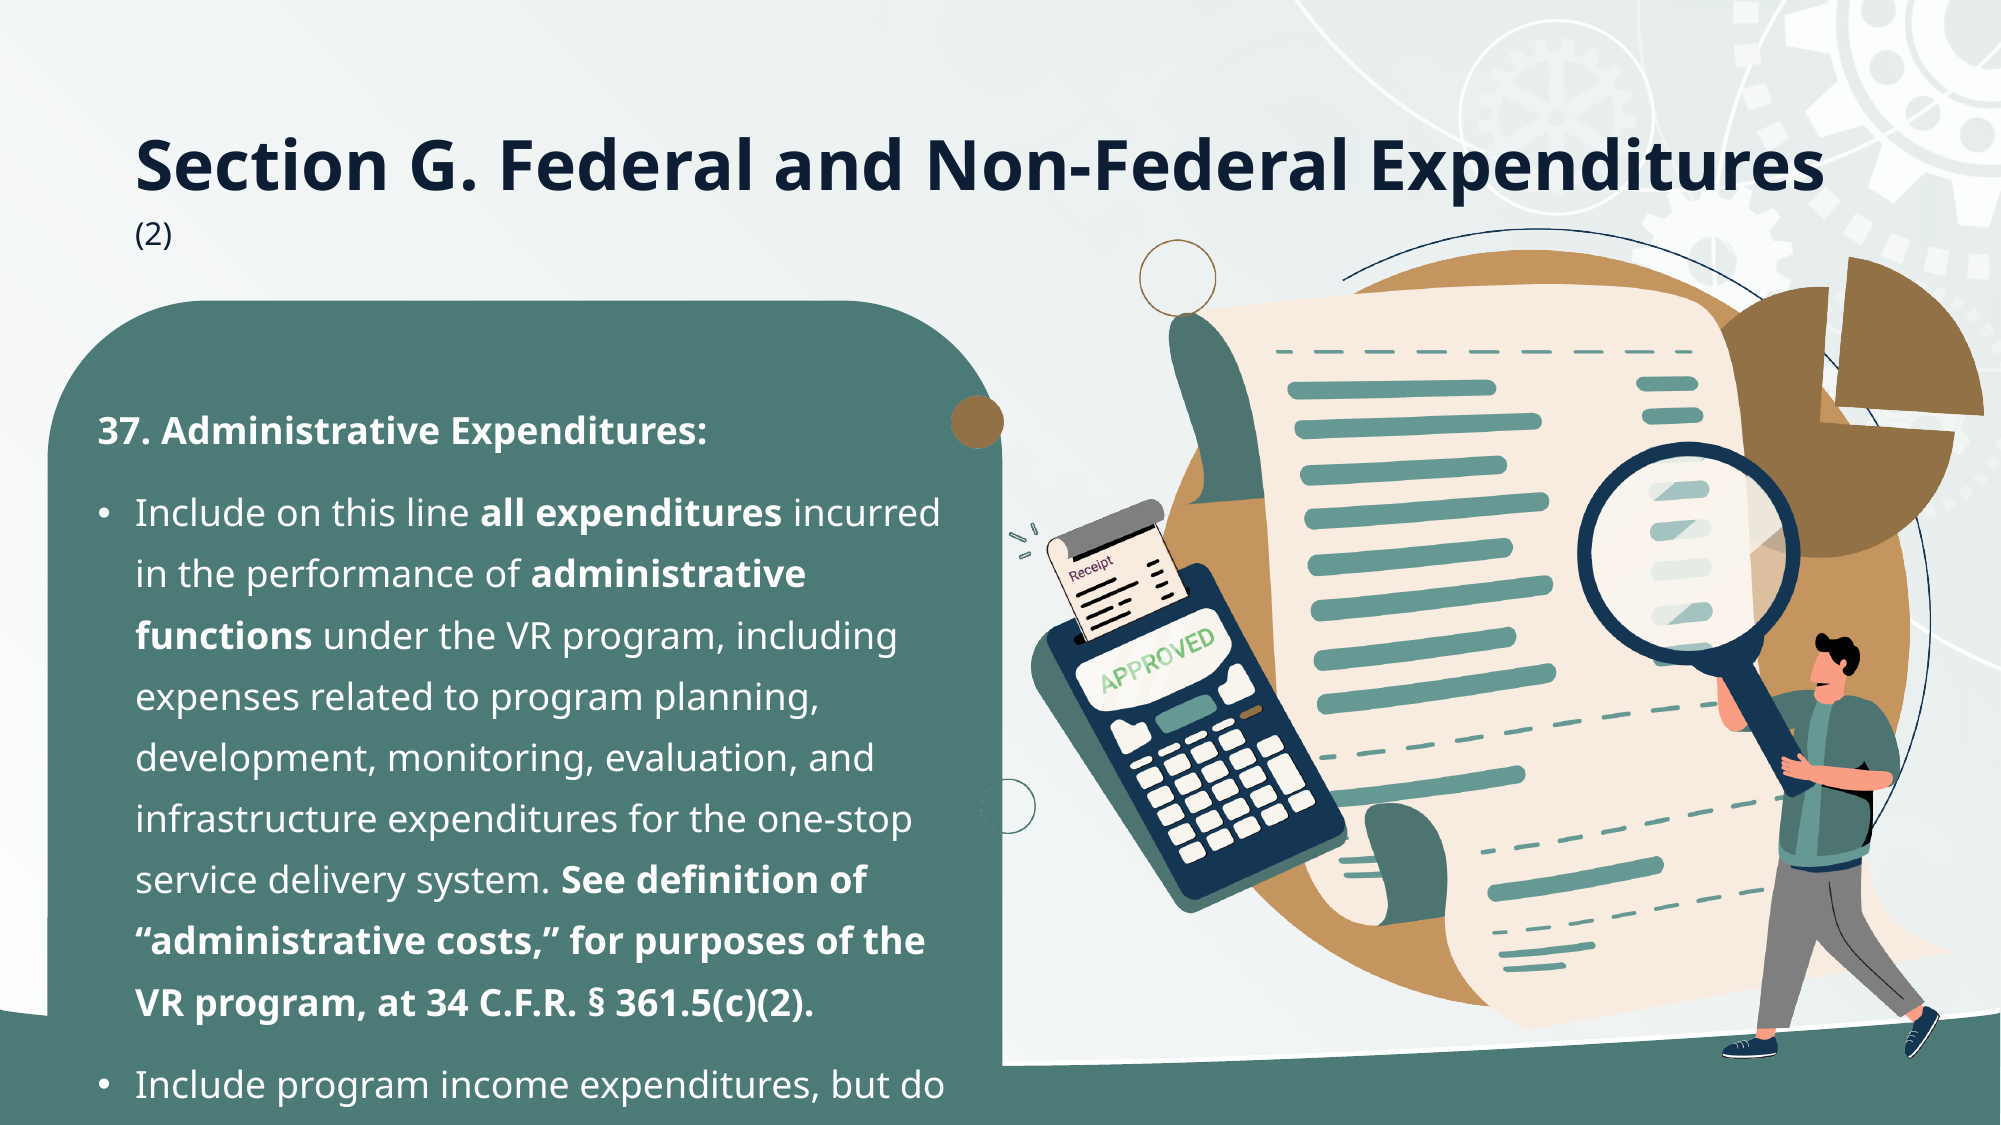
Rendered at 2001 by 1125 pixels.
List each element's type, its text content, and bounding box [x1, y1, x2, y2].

title Section G. Federal and Non-Federal Expenditures (2) [120, 60, 1885, 263]
picture [730, 81, 2000, 1125]
text_box 37. Administrative Expenditures: Include on this line all expenditures incurred in the performance of administrative functions under the VR program, including expenses related to program planning, development, monitoring, evaluation, and infrastructure expenditures for the one-stop service delivery system. See definition of “administrative costs,” for purposes of the VR program, at 34 C.F.R. § 361.5(c)(2). Include program income expenditures, but do not include any unliquidated obligations. [83, 387, 730, 1125]
text_box [47, 300, 730, 1125]
